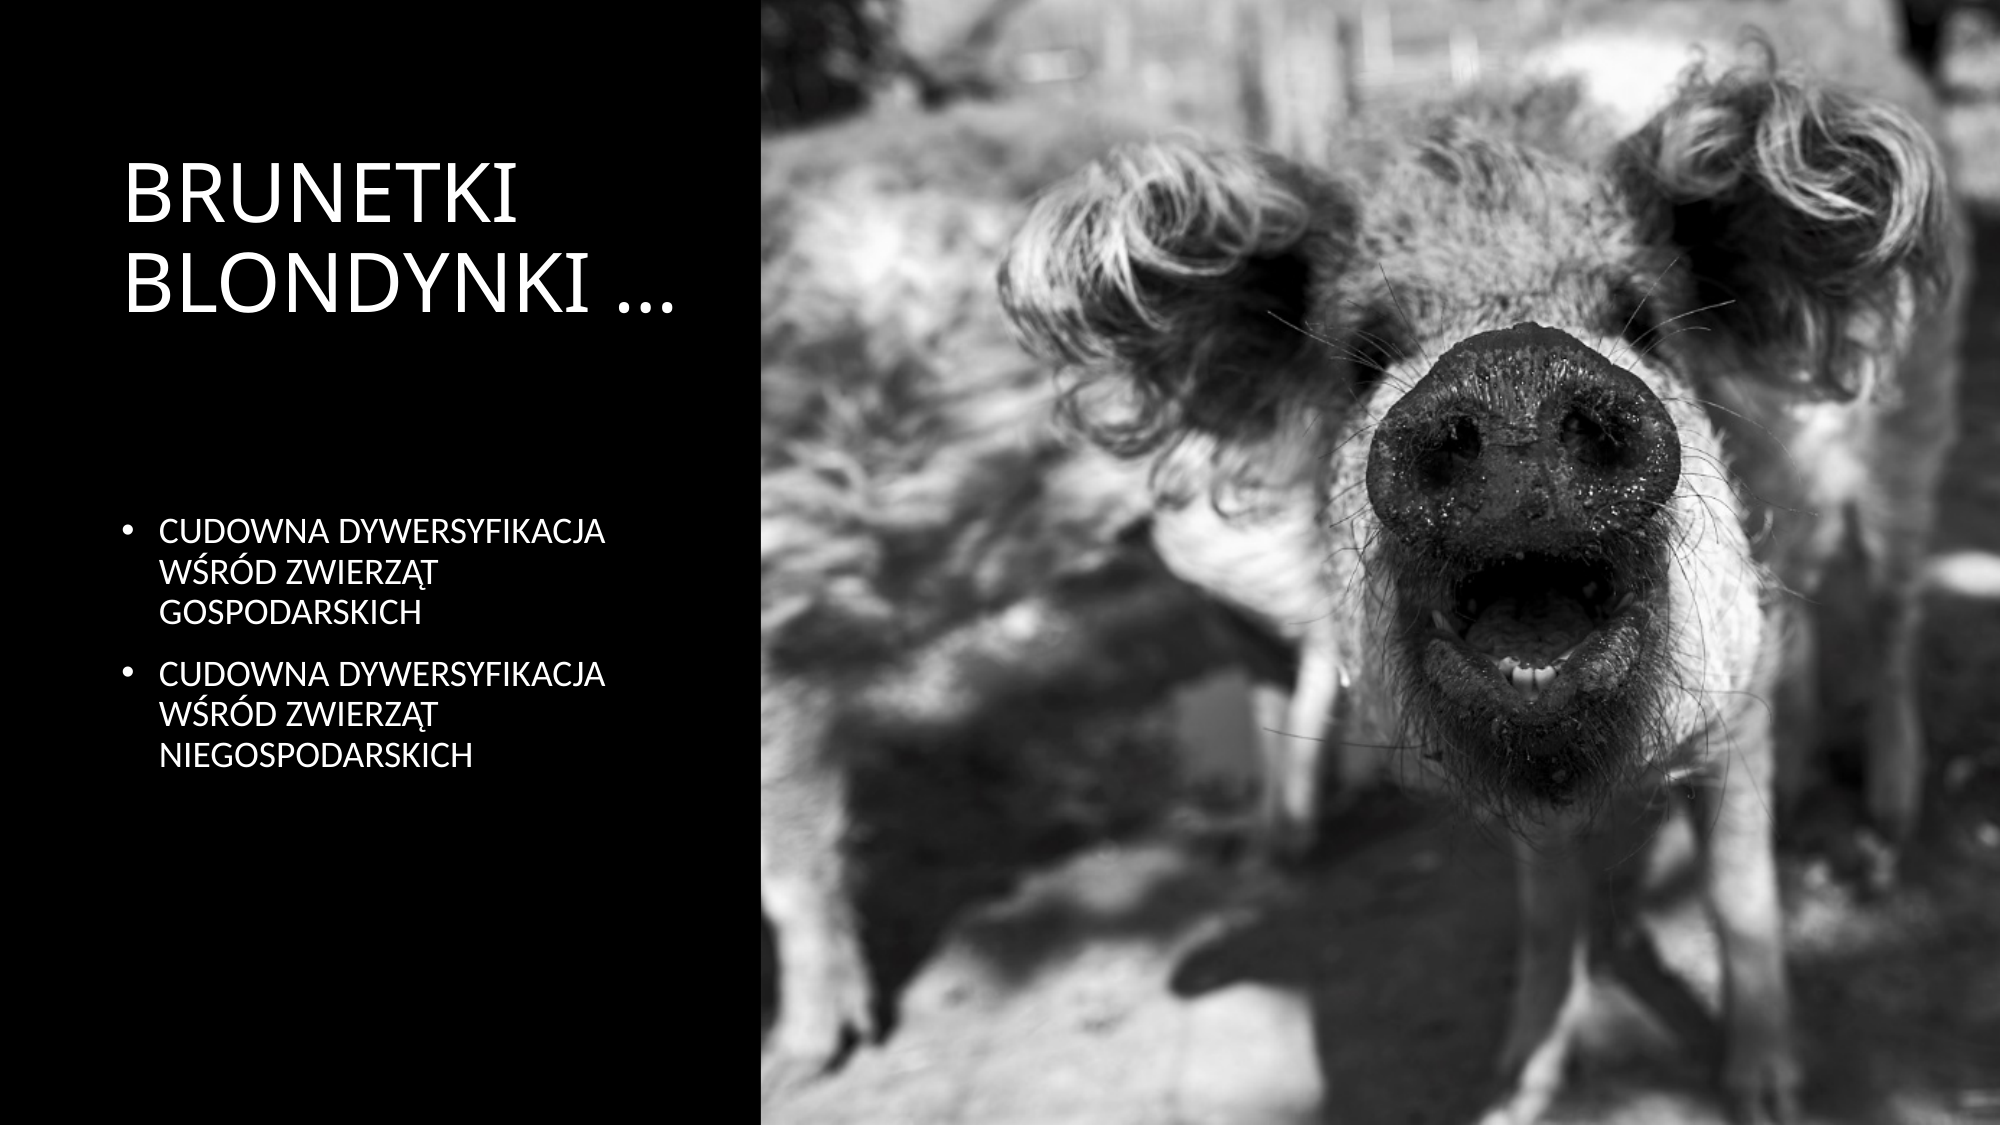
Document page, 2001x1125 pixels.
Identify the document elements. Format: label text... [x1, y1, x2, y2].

picture [760, 0, 2000, 1125]
list CUDOWNA DYWERSYFIKACJA WŚRÓD ZWIERZĄT GOSPODARSKICH CUDOWNA DYWERSYFIKACJA WŚRÓD ZWIERZĄT NIEGOSPODARSKICH [106, 504, 706, 1125]
title BRUNETKI BLONDYNKI … [106, 103, 706, 379]
